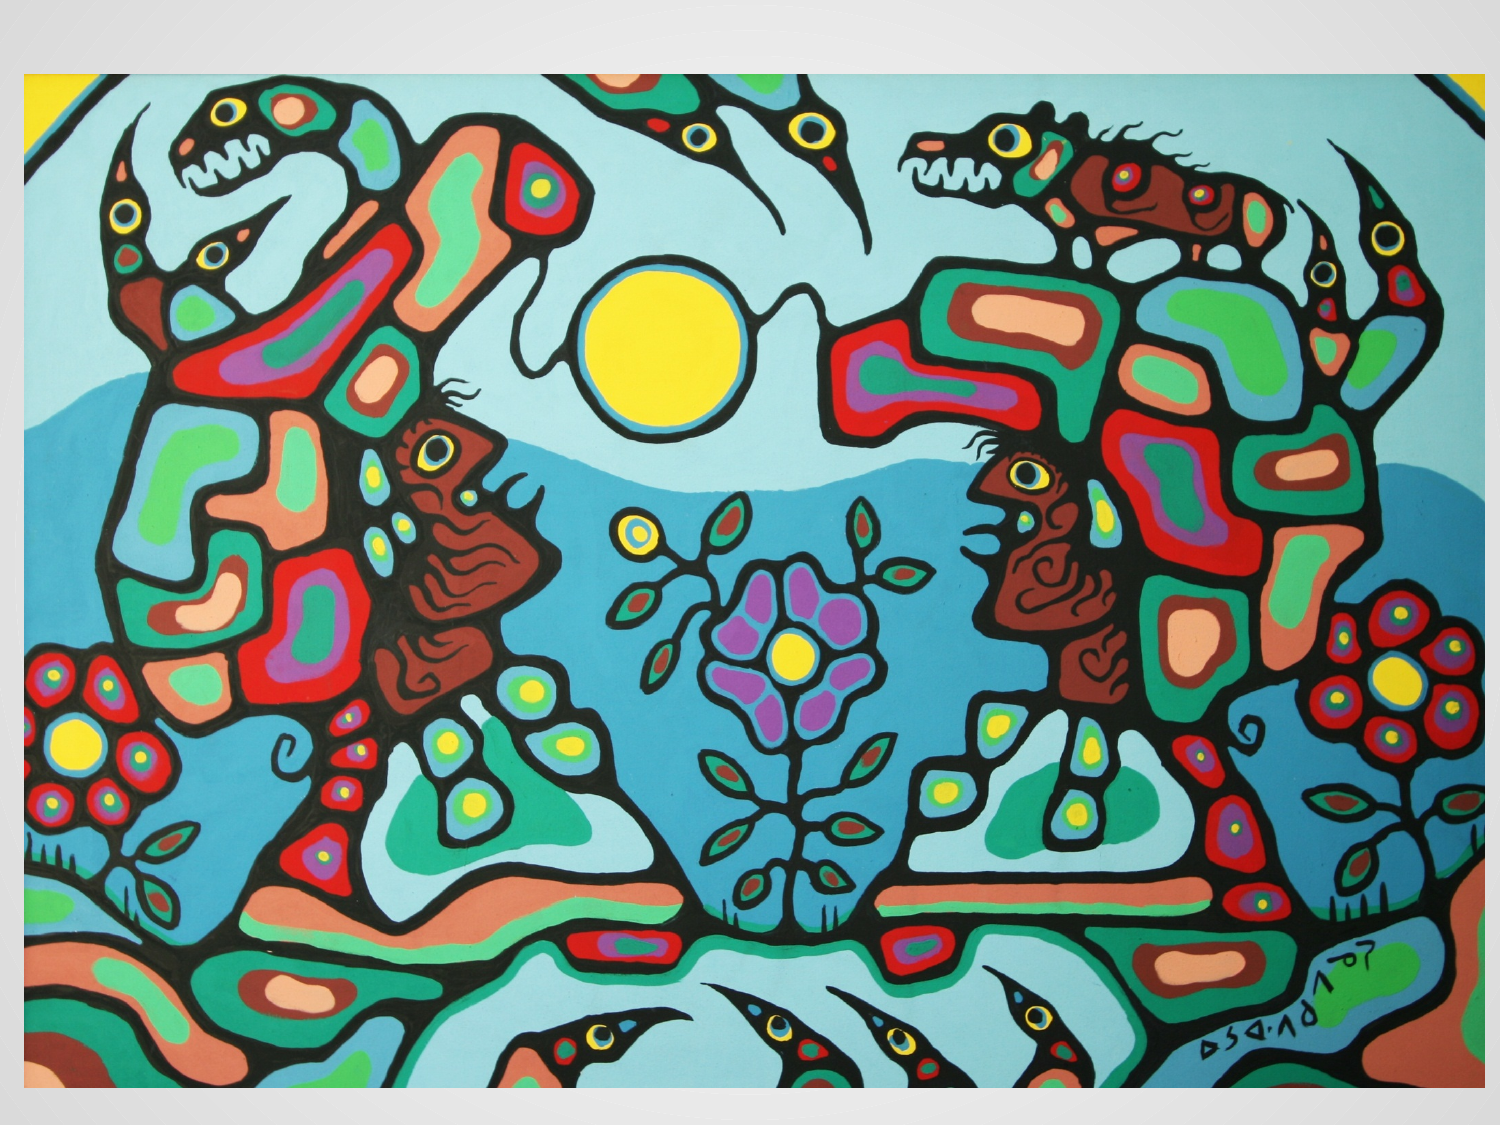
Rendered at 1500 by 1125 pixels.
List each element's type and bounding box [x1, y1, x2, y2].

picture [24, 74, 1485, 1088]
